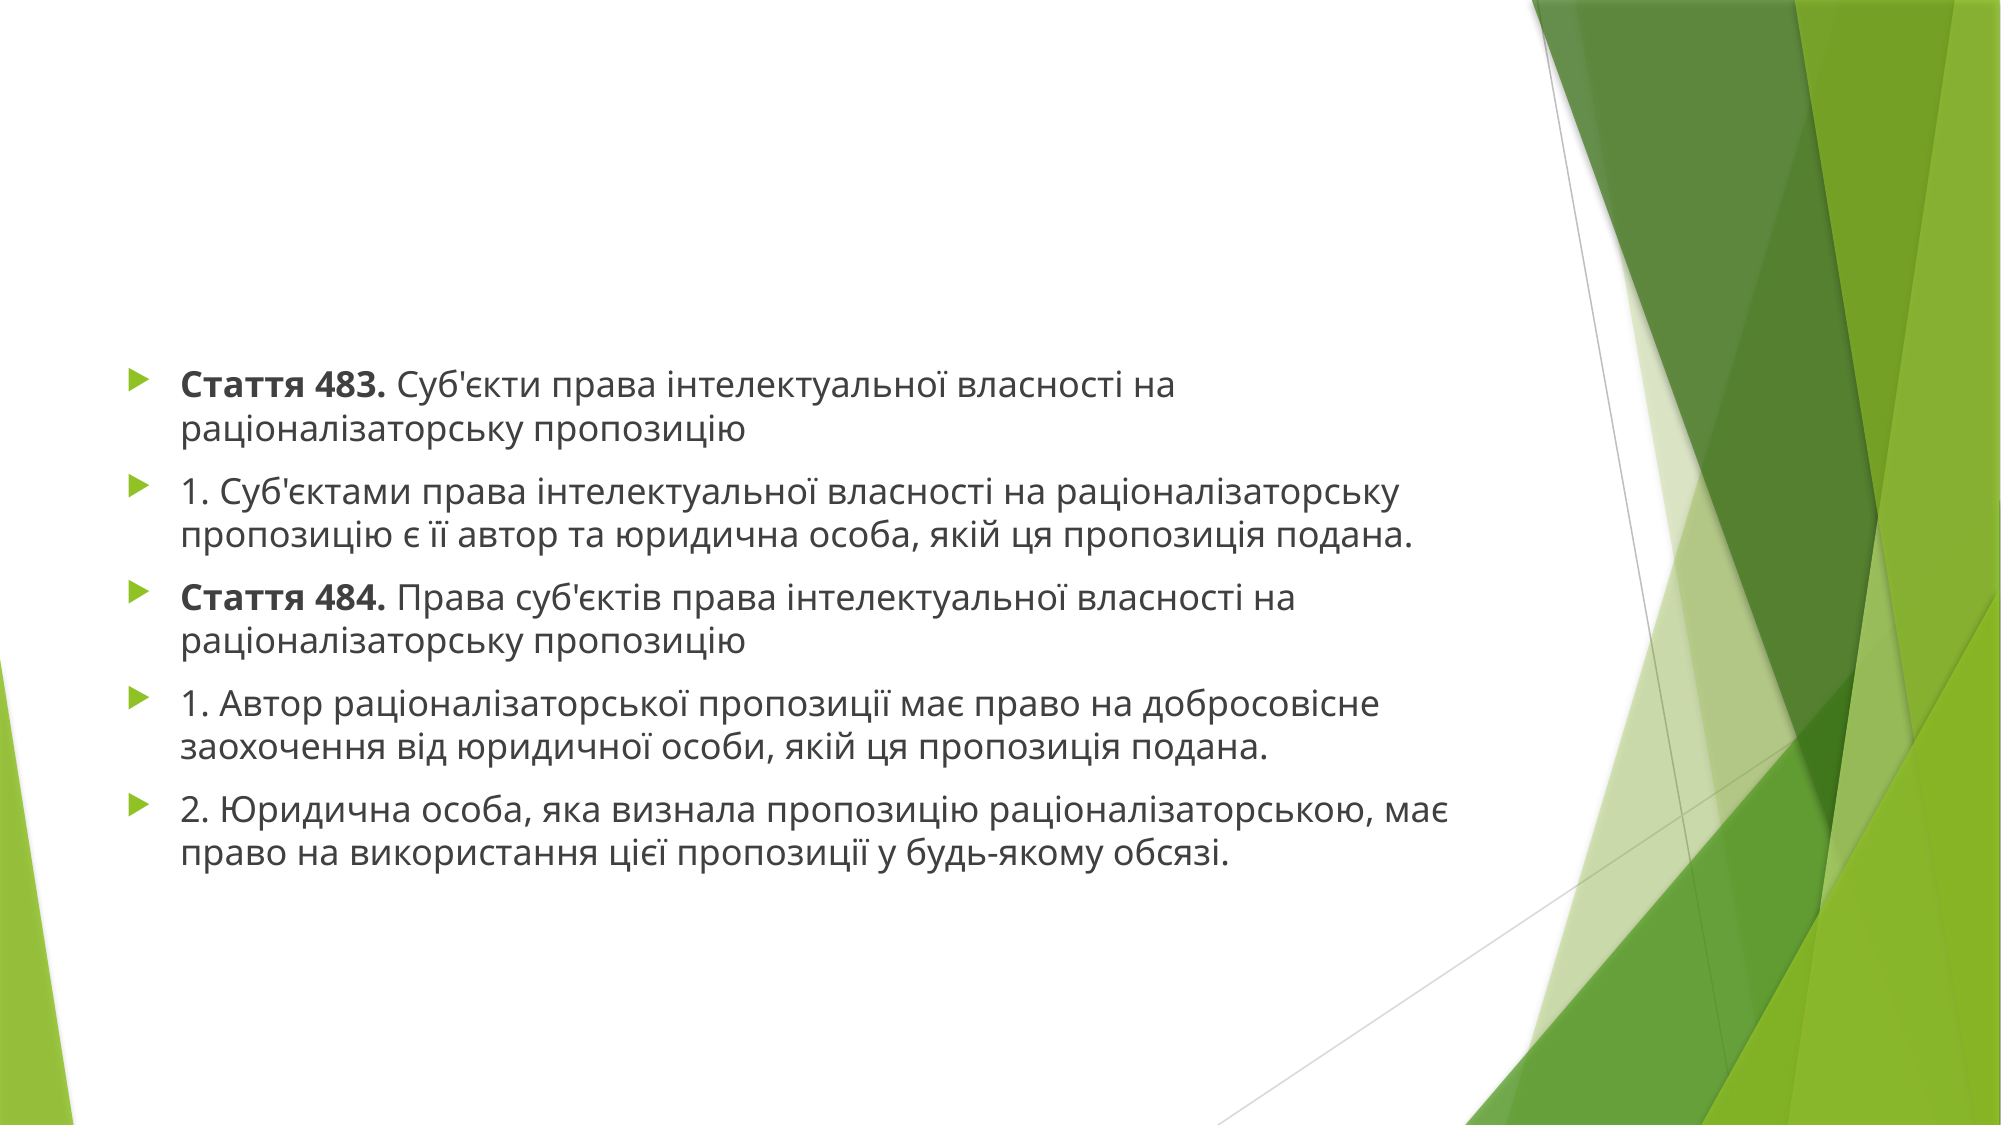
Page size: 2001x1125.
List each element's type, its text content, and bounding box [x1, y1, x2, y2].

list Стаття 483. Суб'єкти права інтелектуальної власності на раціоналізаторську пропозицію 1. Суб'єктами права інтелектуальної власності на раціоналізаторську пропозицію є її автор та юридична особа, якій ця пропозиція подана. Стаття 484. Права суб'єктів права інтелектуальної власності на раціоналізаторську пропозицію 1. Автор раціоналізаторської пропозиції має право на добросовісне заохочення від юридичної особи, якій ця пропозиція подана. 2. Юридична особа, яка визнала пропозицію раціоналізаторською, має право на використання цієї пропозиції у будь-якому обсязі. [111, 354, 1522, 992]
